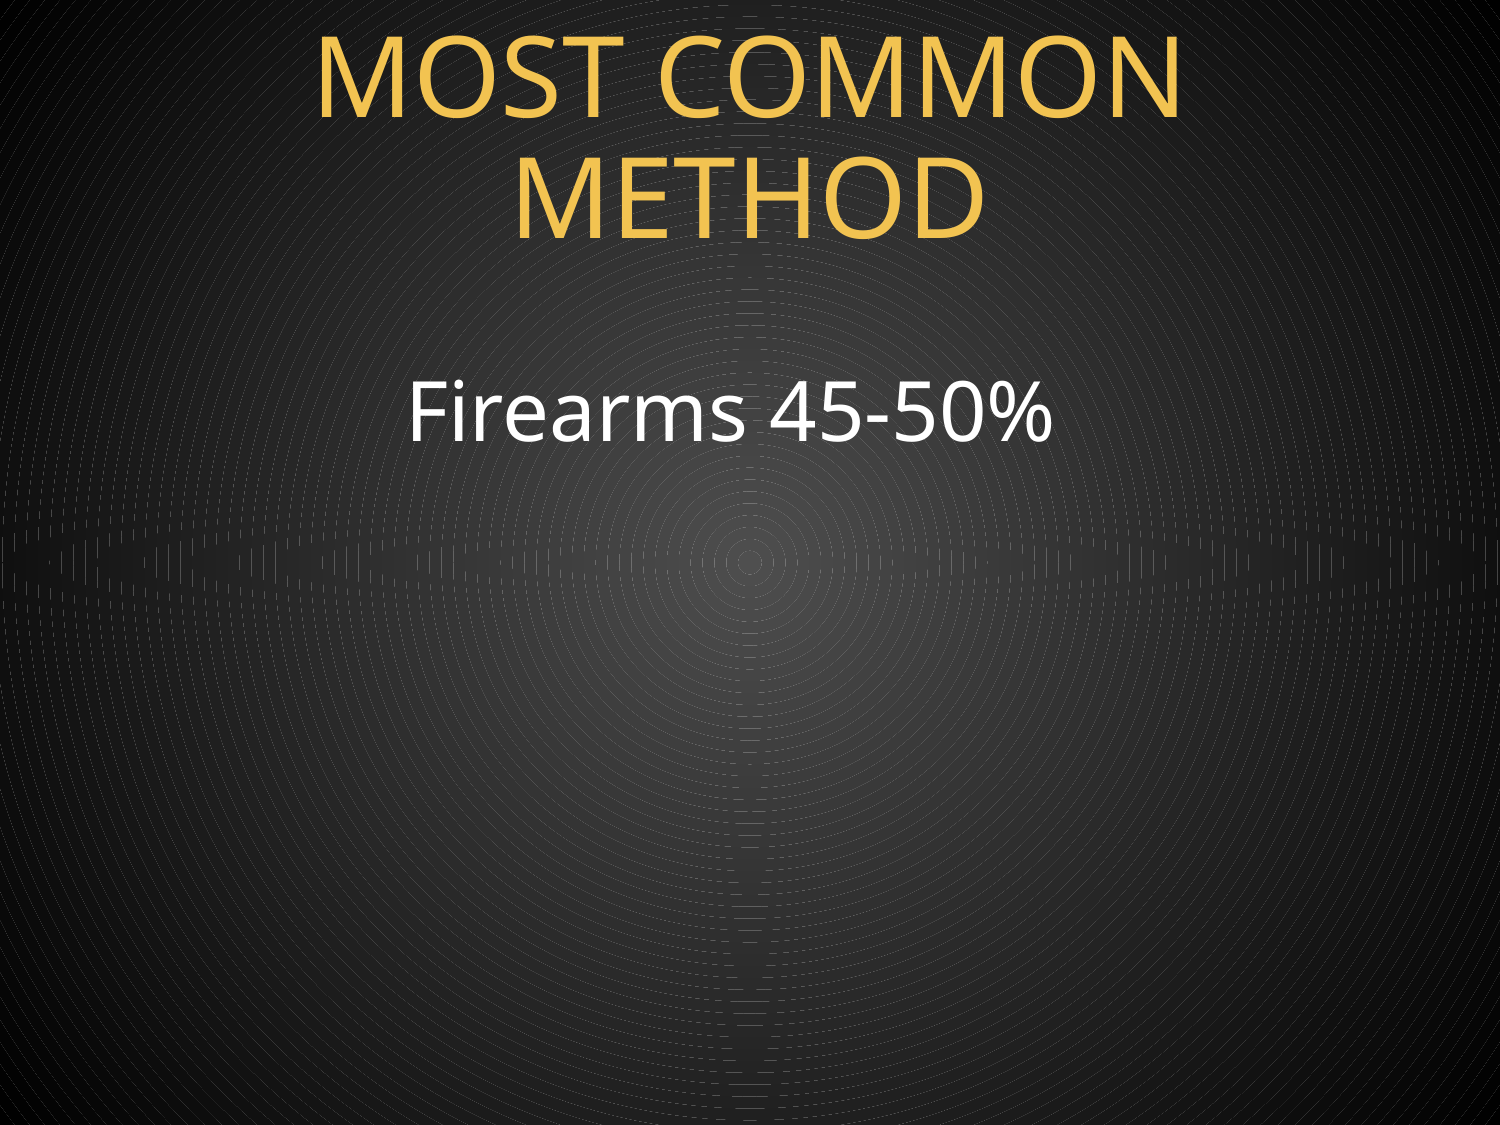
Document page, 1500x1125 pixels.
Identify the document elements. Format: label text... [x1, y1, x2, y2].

title Most common Method [118, 55, 1381, 228]
list Firearms 45-50% [0, 330, 1462, 1009]
